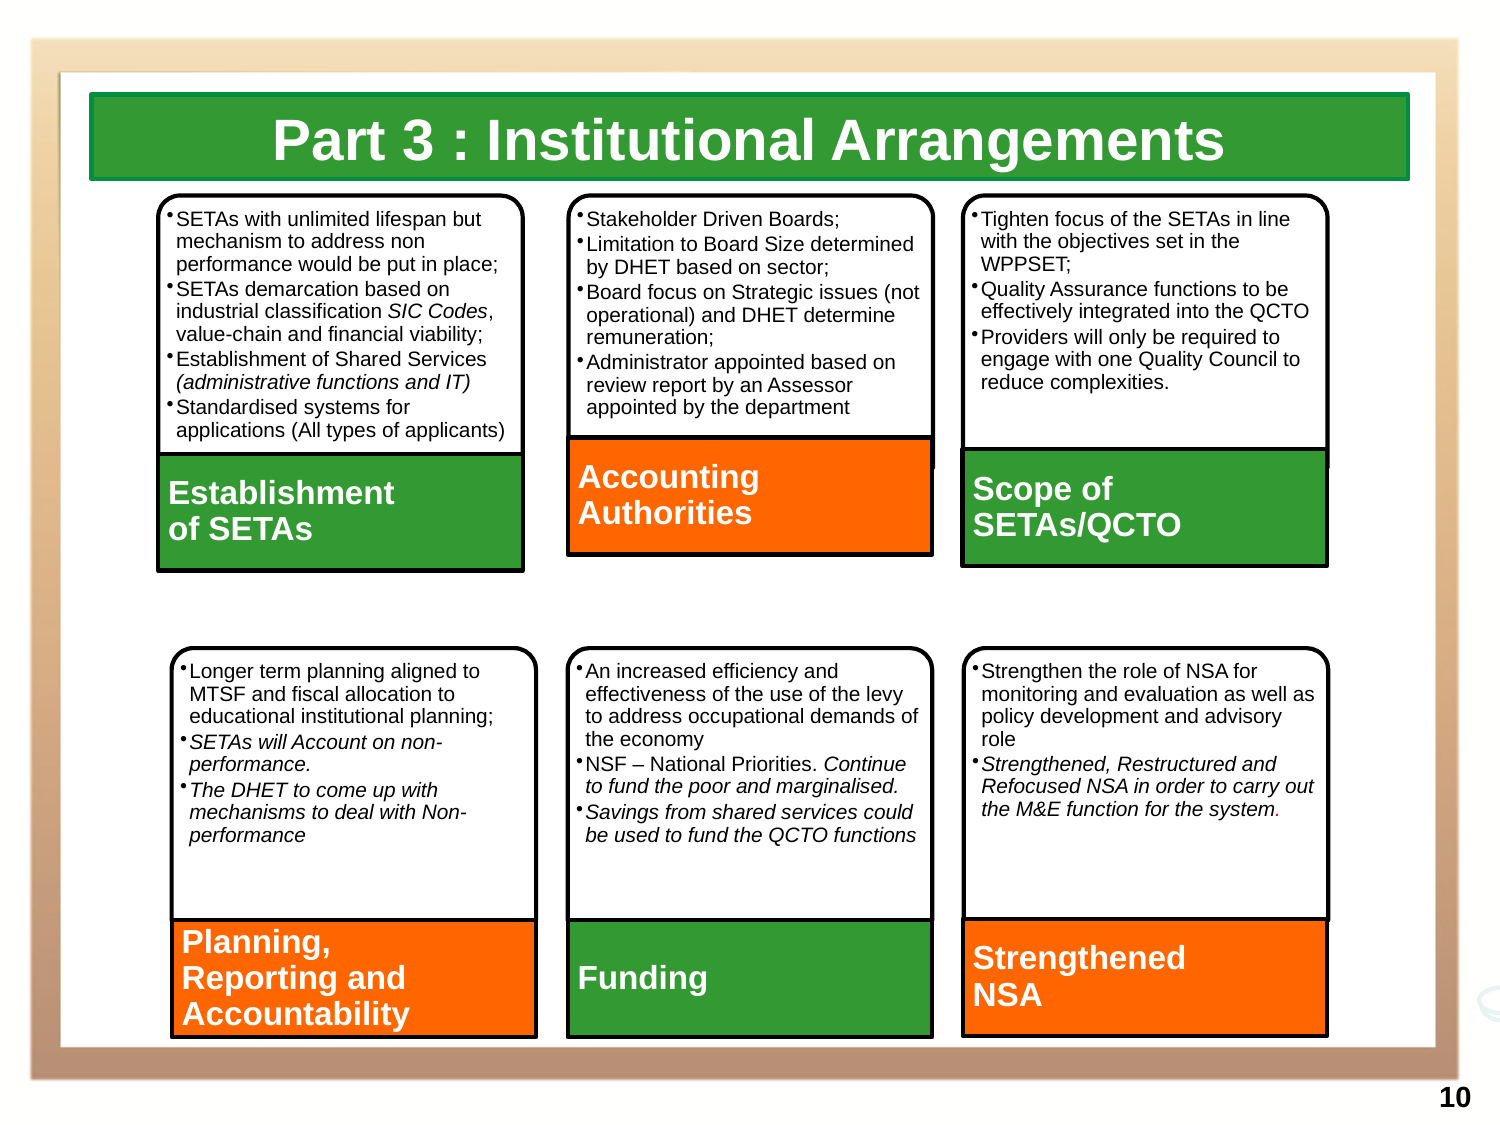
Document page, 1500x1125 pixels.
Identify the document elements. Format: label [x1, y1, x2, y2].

picture [0, 2, 1500, 195]
list [0, 195, 1500, 1038]
picture [0, 1038, 1500, 1125]
